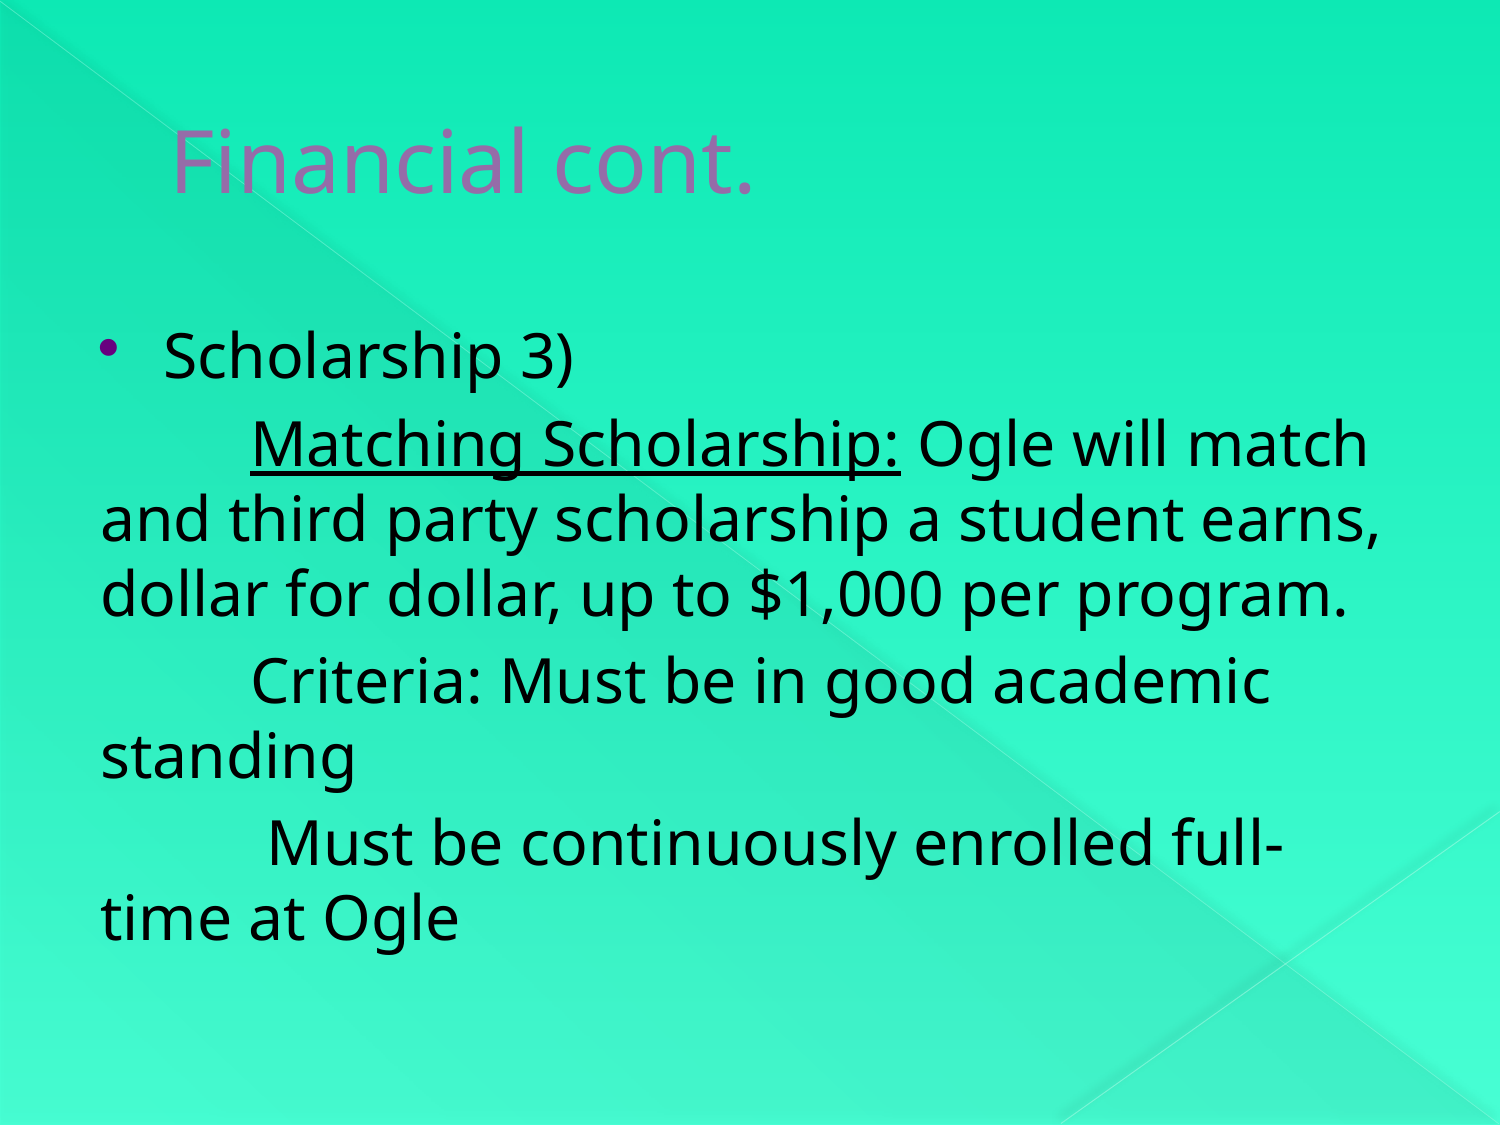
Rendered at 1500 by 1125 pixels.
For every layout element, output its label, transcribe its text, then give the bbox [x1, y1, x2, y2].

title Financial cont. [75, 43, 1425, 274]
list Scholarship 3) Matching Scholarship: Ogle will match and third party scholarship a student earns, dollar for dollar, up to $1,000 per program. Criteria: Must be in good academic standing Must be continuously enrolled full-time at Ogle [75, 308, 1425, 1059]
